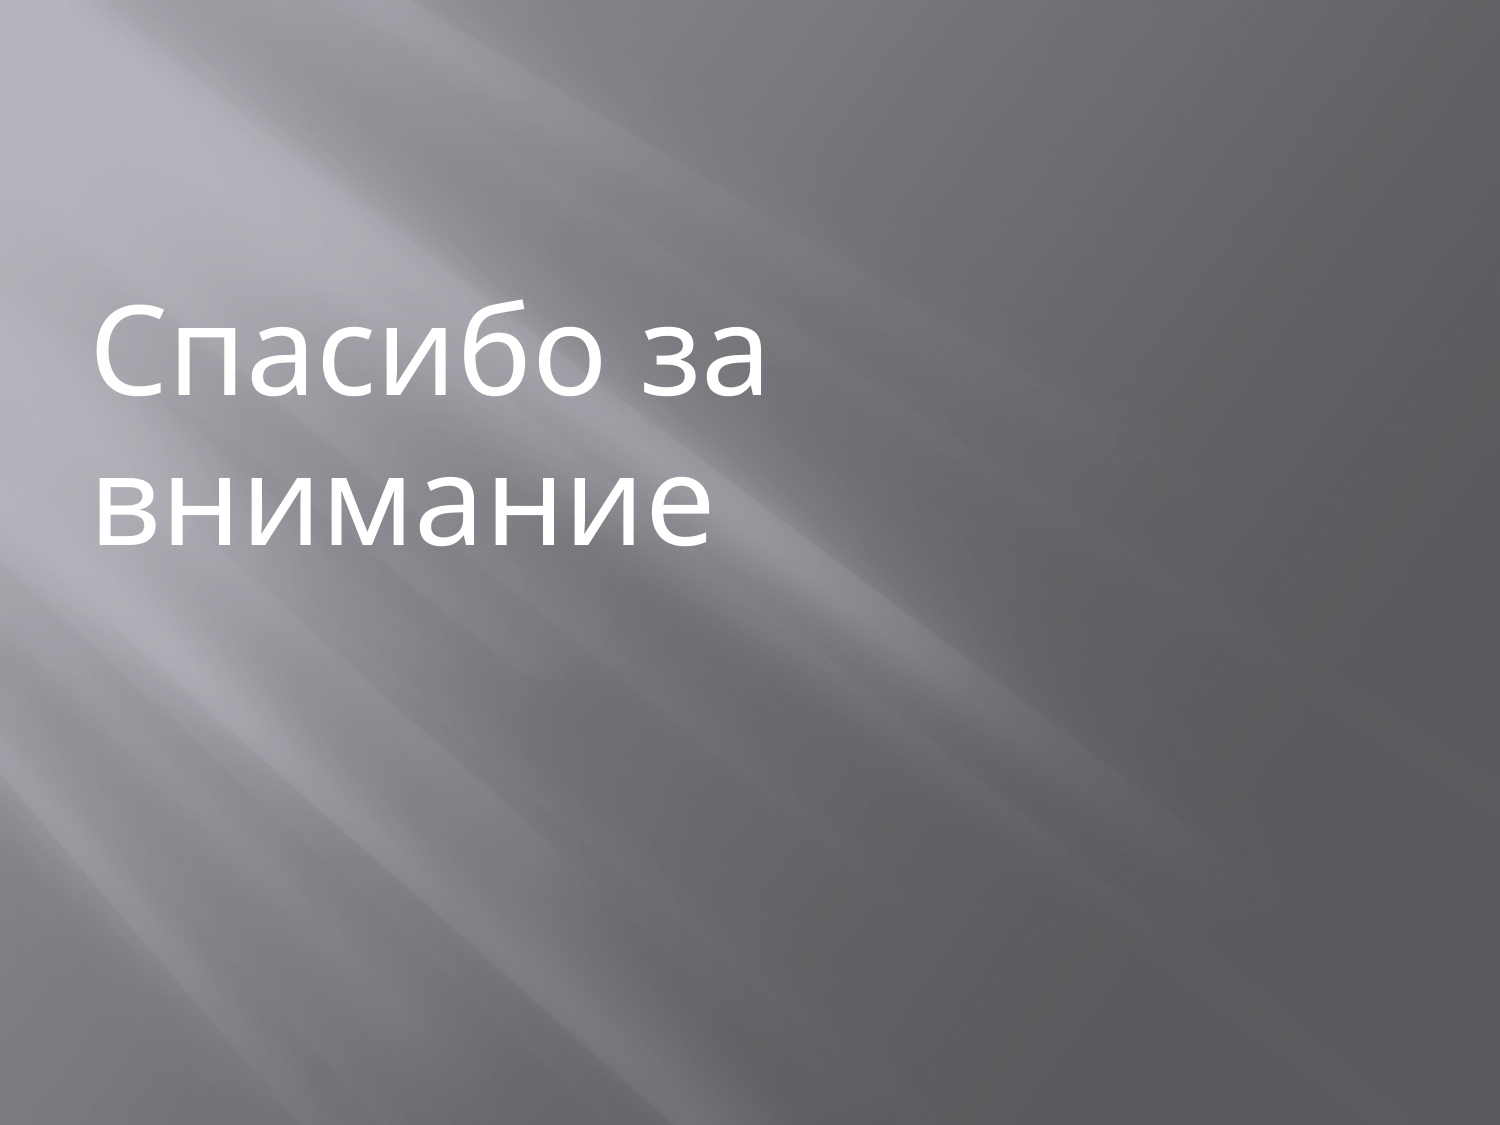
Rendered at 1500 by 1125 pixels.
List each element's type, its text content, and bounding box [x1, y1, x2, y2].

list Спасибо за внимание [75, 262, 1425, 1035]
